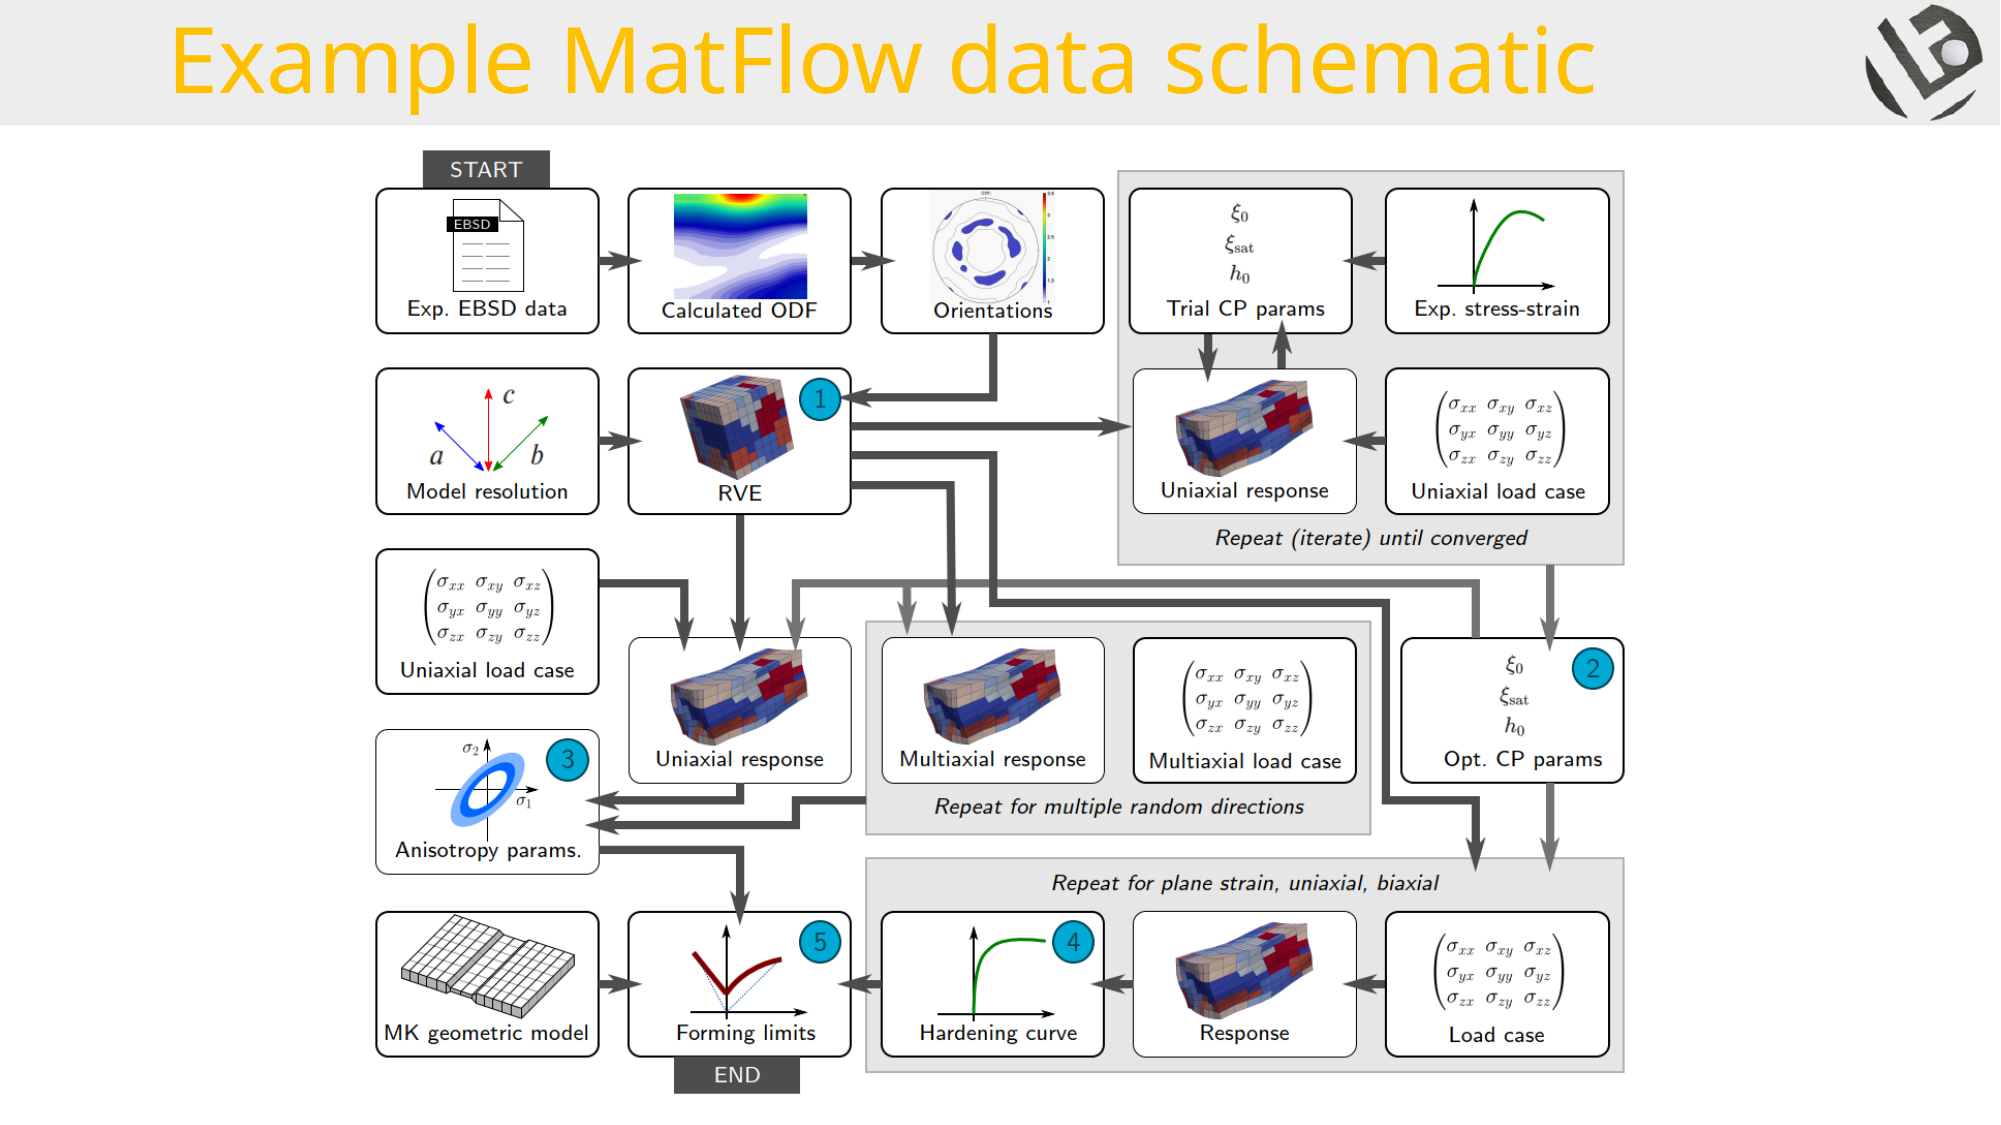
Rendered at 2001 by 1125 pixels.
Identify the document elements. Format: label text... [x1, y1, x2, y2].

text_box [1990, 0, 2000, 126]
picture [1859, 0, 1990, 139]
text_box [0, 0, 1859, 126]
text_box Example MatFlow data schematic [152, 7, 1848, 119]
picture [363, 138, 1637, 1101]
